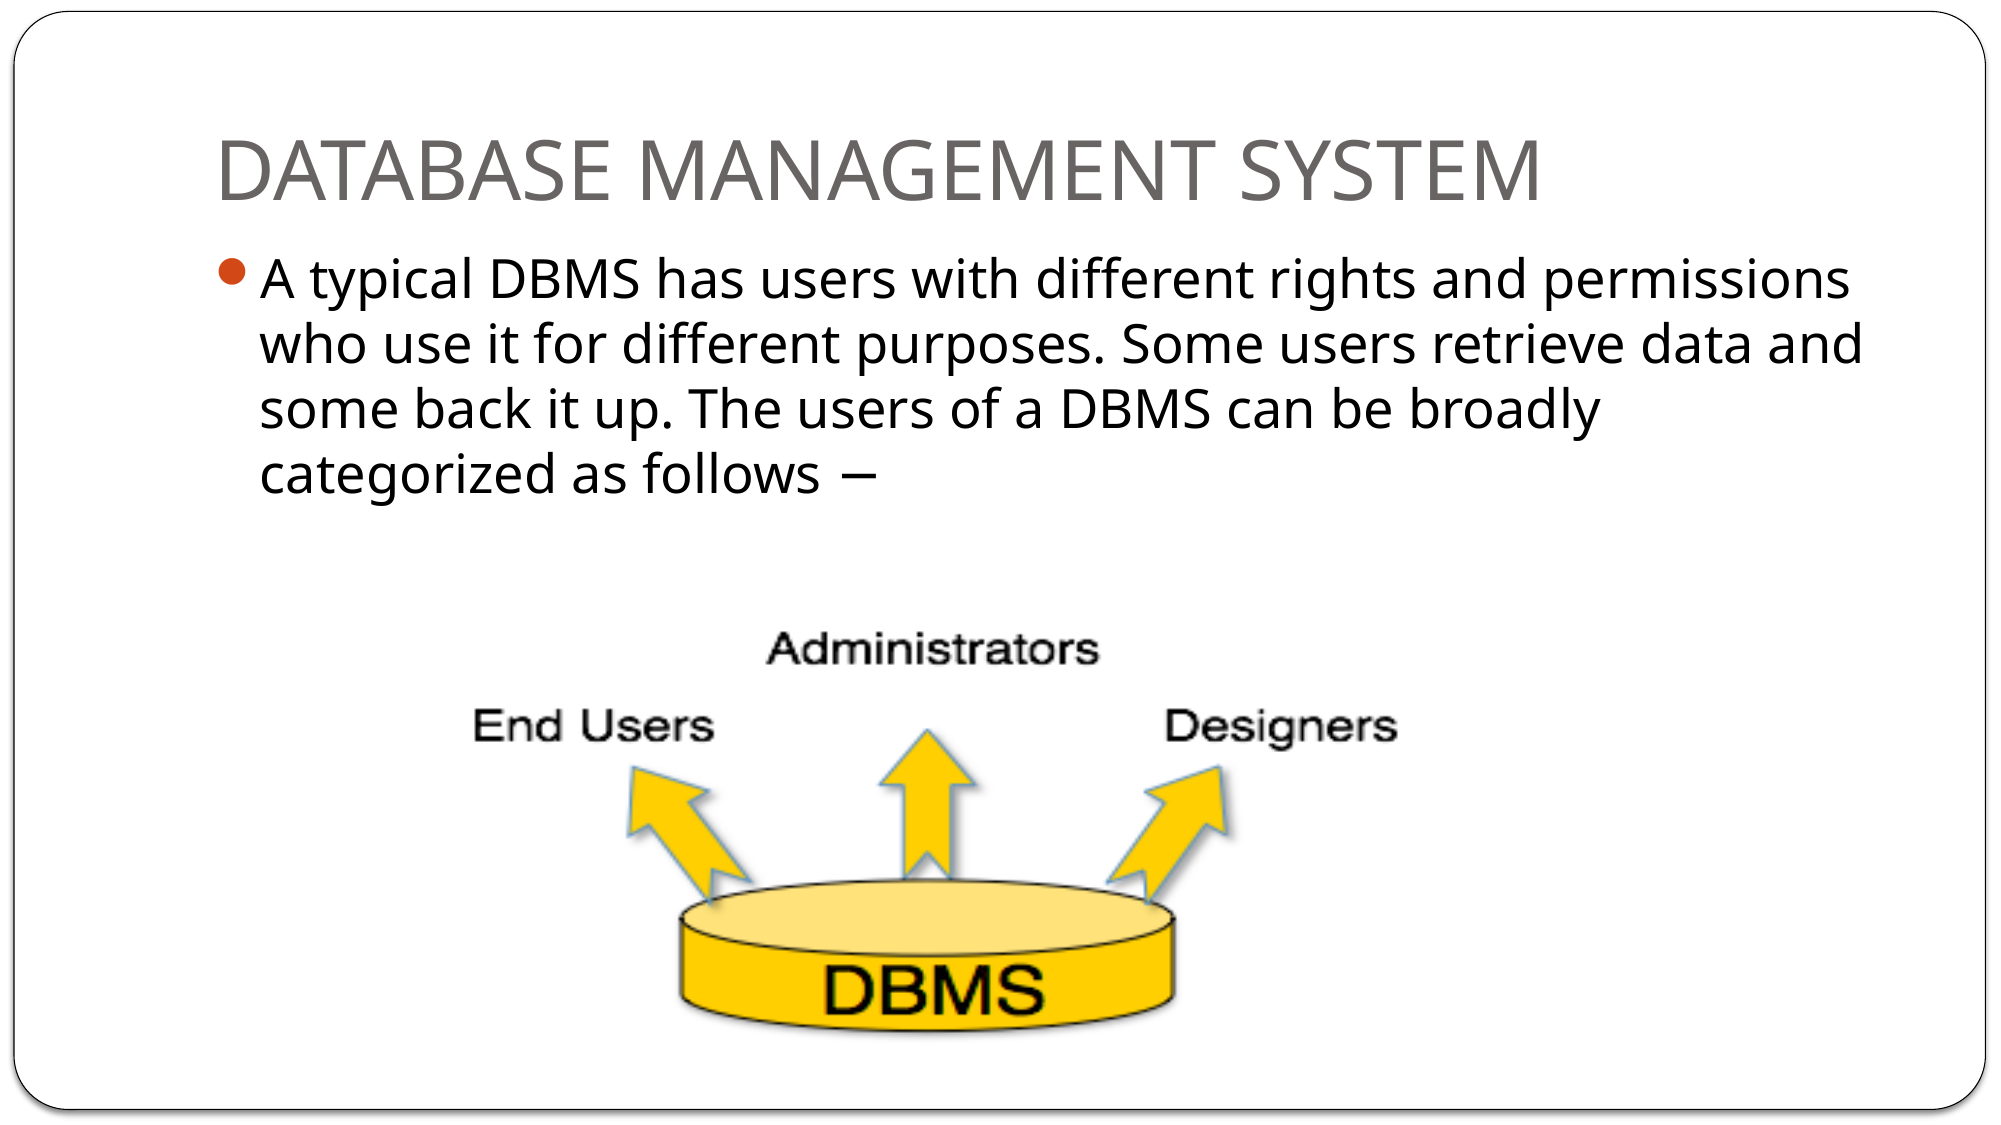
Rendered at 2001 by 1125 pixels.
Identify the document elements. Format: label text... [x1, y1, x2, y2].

title DATABASE MANAGEMENT SYSTEM [200, 45, 1900, 233]
list A typical DBMS has users with different rights and permissions who use it for different purposes. Some users retrieve data and some back it up. The users of a DBMS can be broadly categorized as follows − [200, 237, 1900, 988]
picture [353, 573, 1491, 1075]
